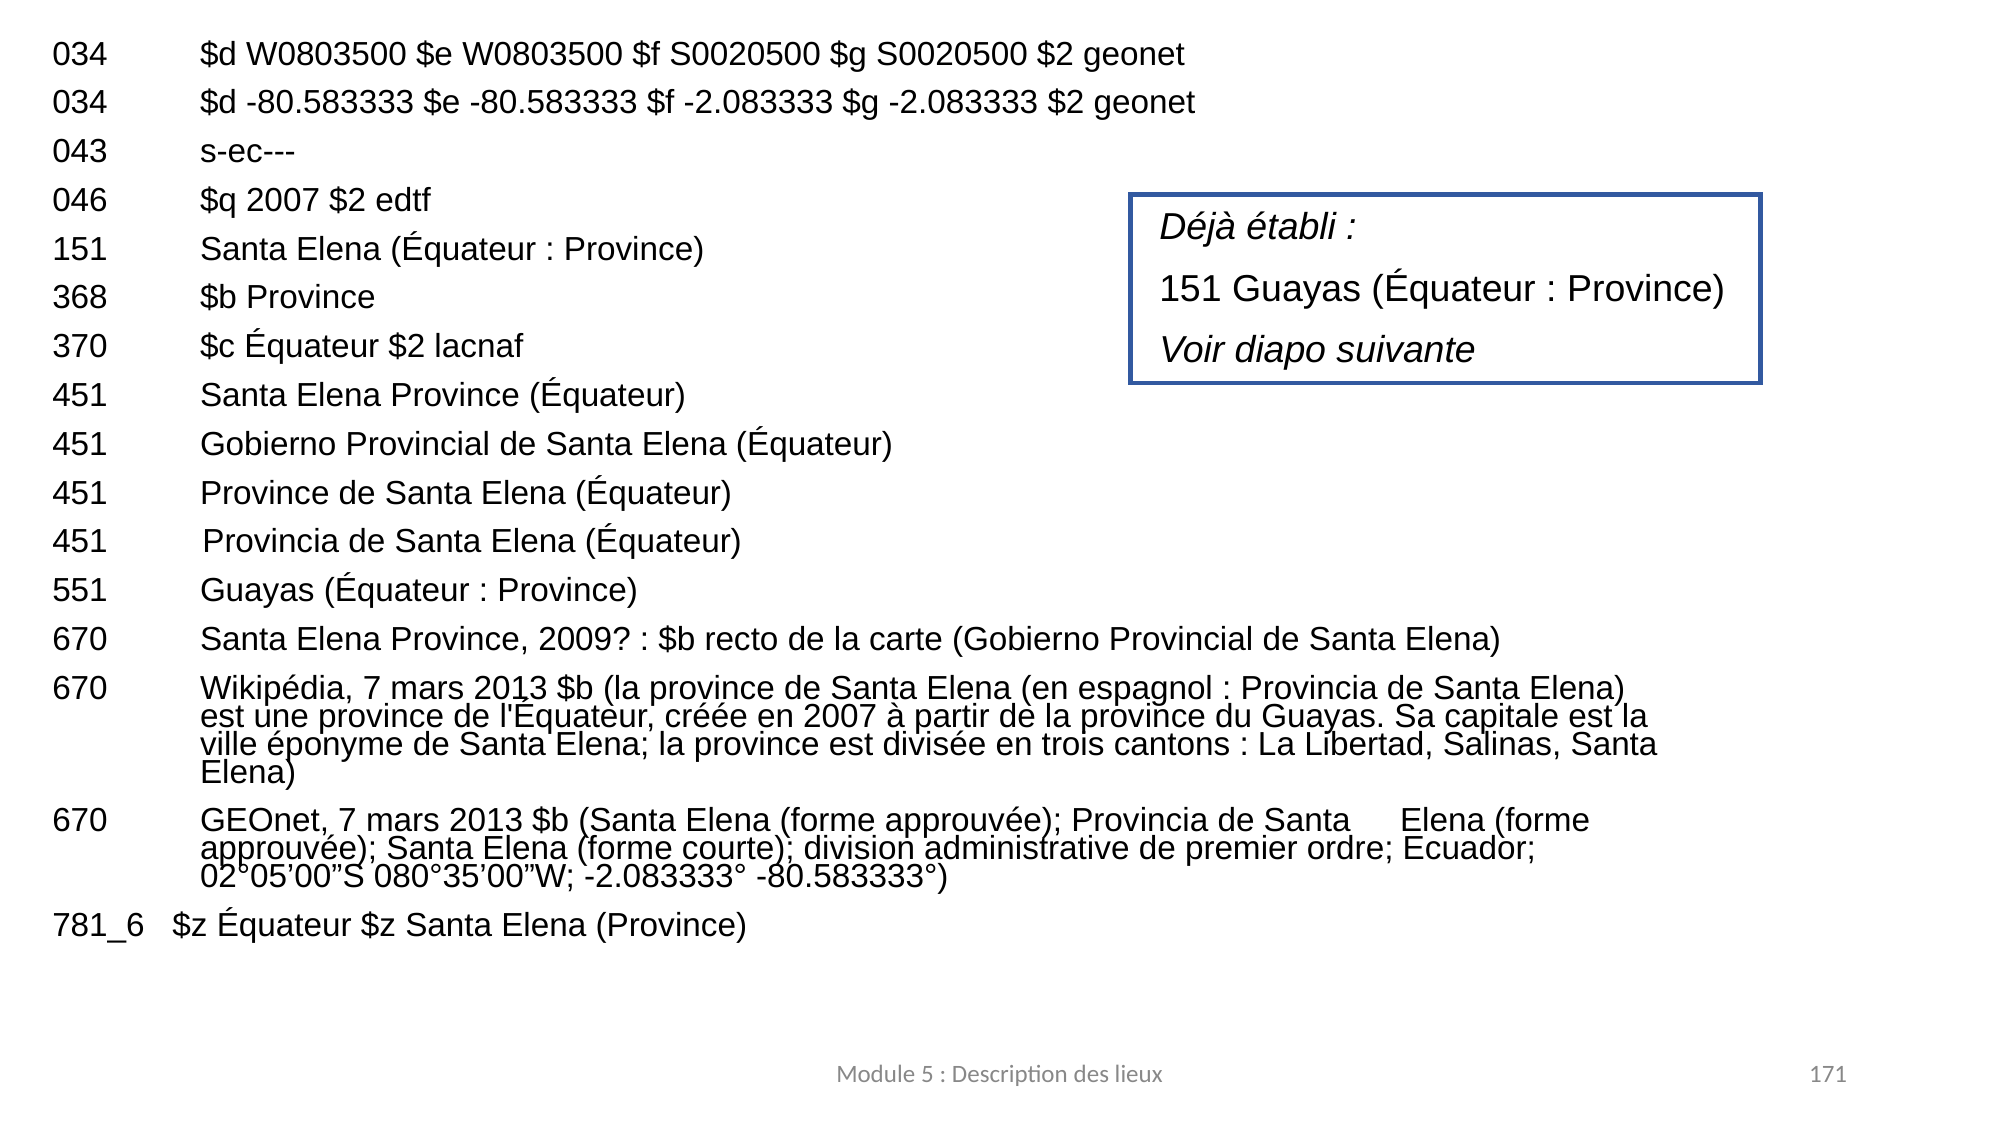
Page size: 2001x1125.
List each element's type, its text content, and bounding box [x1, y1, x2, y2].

footer Module 5 : Description des lieux [662, 1042, 1338, 1103]
text_box Déjà établi : 151 Guayas (Équateur : Province) Voir diapo suivante [1144, 194, 1761, 380]
text_box [1130, 194, 1761, 384]
list 034 $d W0803500 $e W0803500 $f S0020500 $g S0020500 $2 geonet 034 $d ‐80.583333 $e ‐80.583333 $f ‐2.083333 $g ‐2.083333 $2 geonet 043 s‐ec‐‐‐ 046 $q 2007 $2 edtf 151 Santa Elena (Équateur : Province) 368 $b Province 370 $c Équateur $2 lacnaf 451 Santa Elena Province (Équateur) 451 Gobierno Provincial de Santa Elena (Équateur) 451 Province de Santa Elena (Équateur) 451 Provincia de Santa Elena (Équateur) 551 Guayas (Équateur : Province) 670 Santa Elena Province, 2009? : $b recto de la carte (Gobierno Provincial de Santa Elena) 670 Wikipédia, 7 mars 2013 $b (la province de Santa Elena (en espagnol : Provincia de Santa Elena) est une province de l'Équateur, créée en 2007 à partir de la province du Guayas. Sa capitale est la ville éponyme de Santa Elena; la province est divisée en trois cantons : La Libertad, Salinas, Santa Elena) 670 GEOnet, 7 mars 2013 $b (Santa Elena (forme approuvée); Provincia de Santa Elena (forme approuvée); Santa Elena (forme courte); division administrative de premier ordre; Ecuador; 02°05’00”S 080°35’00”W; ‐2.083333° ‐80.583333°) 781_6 $z Équateur $z Santa Elena (Province) [37, 35, 1676, 1125]
slide_number 171 [1412, 1042, 1863, 1103]
